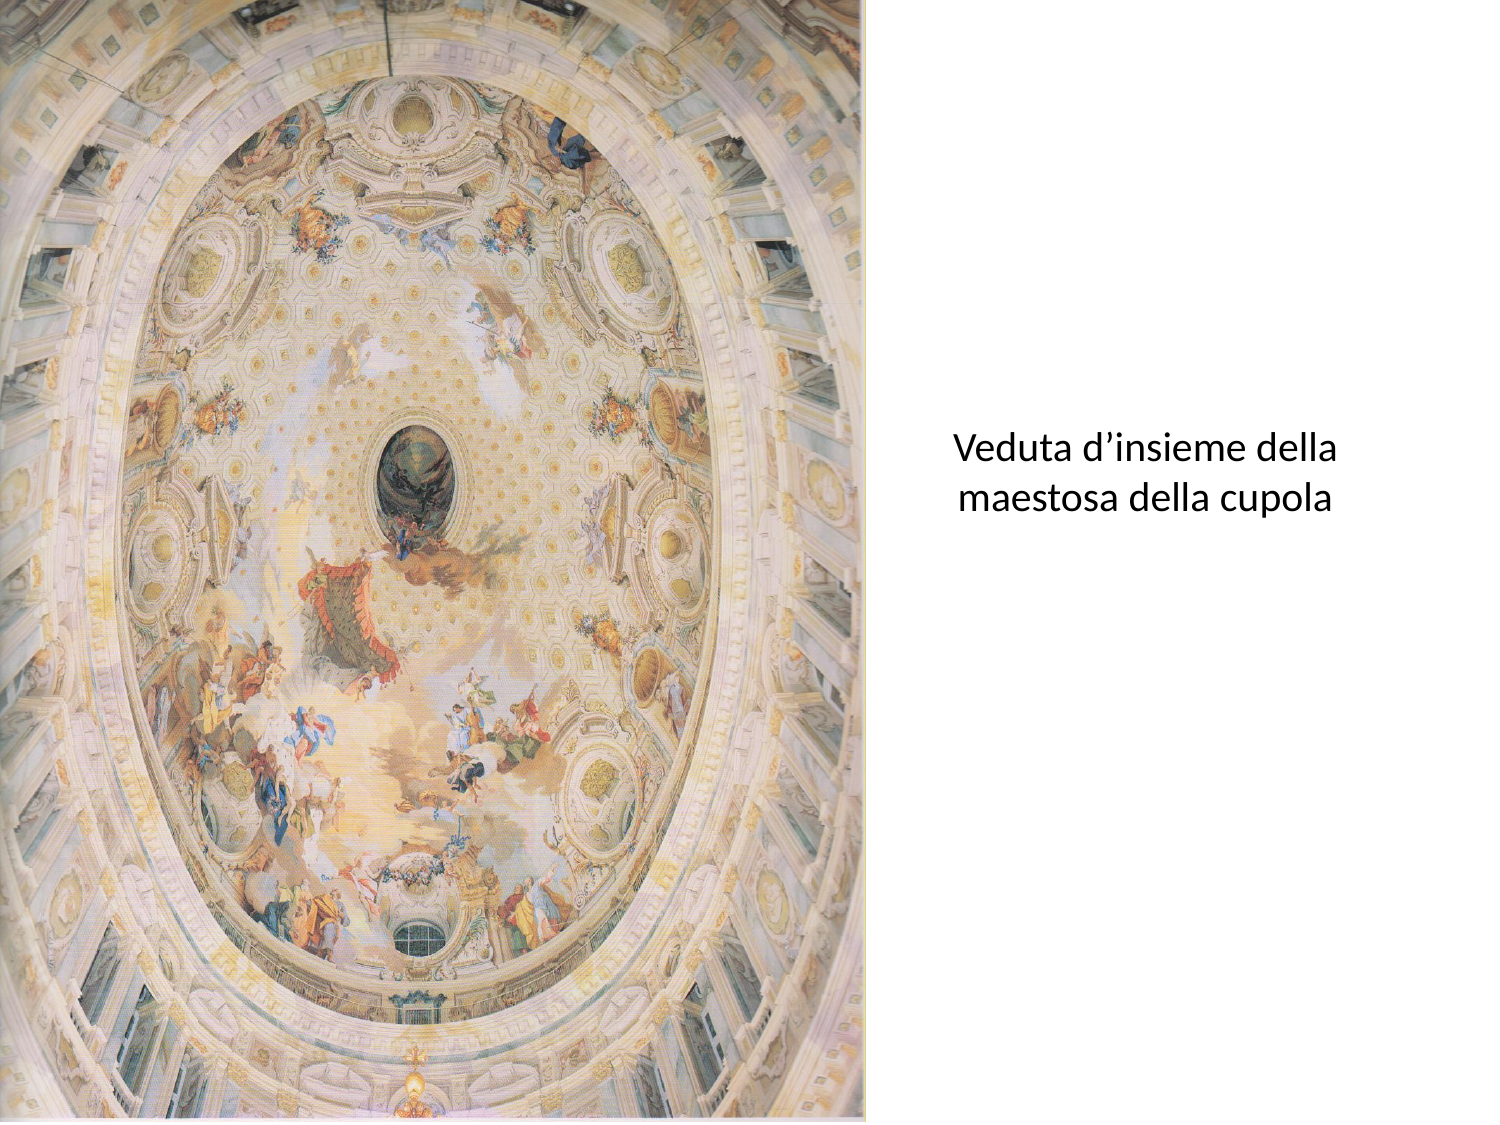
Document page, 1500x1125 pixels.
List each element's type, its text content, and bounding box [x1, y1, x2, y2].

picture [0, 0, 867, 1122]
title Veduta d’insieme della maestosa della cupola [903, 349, 1388, 591]
